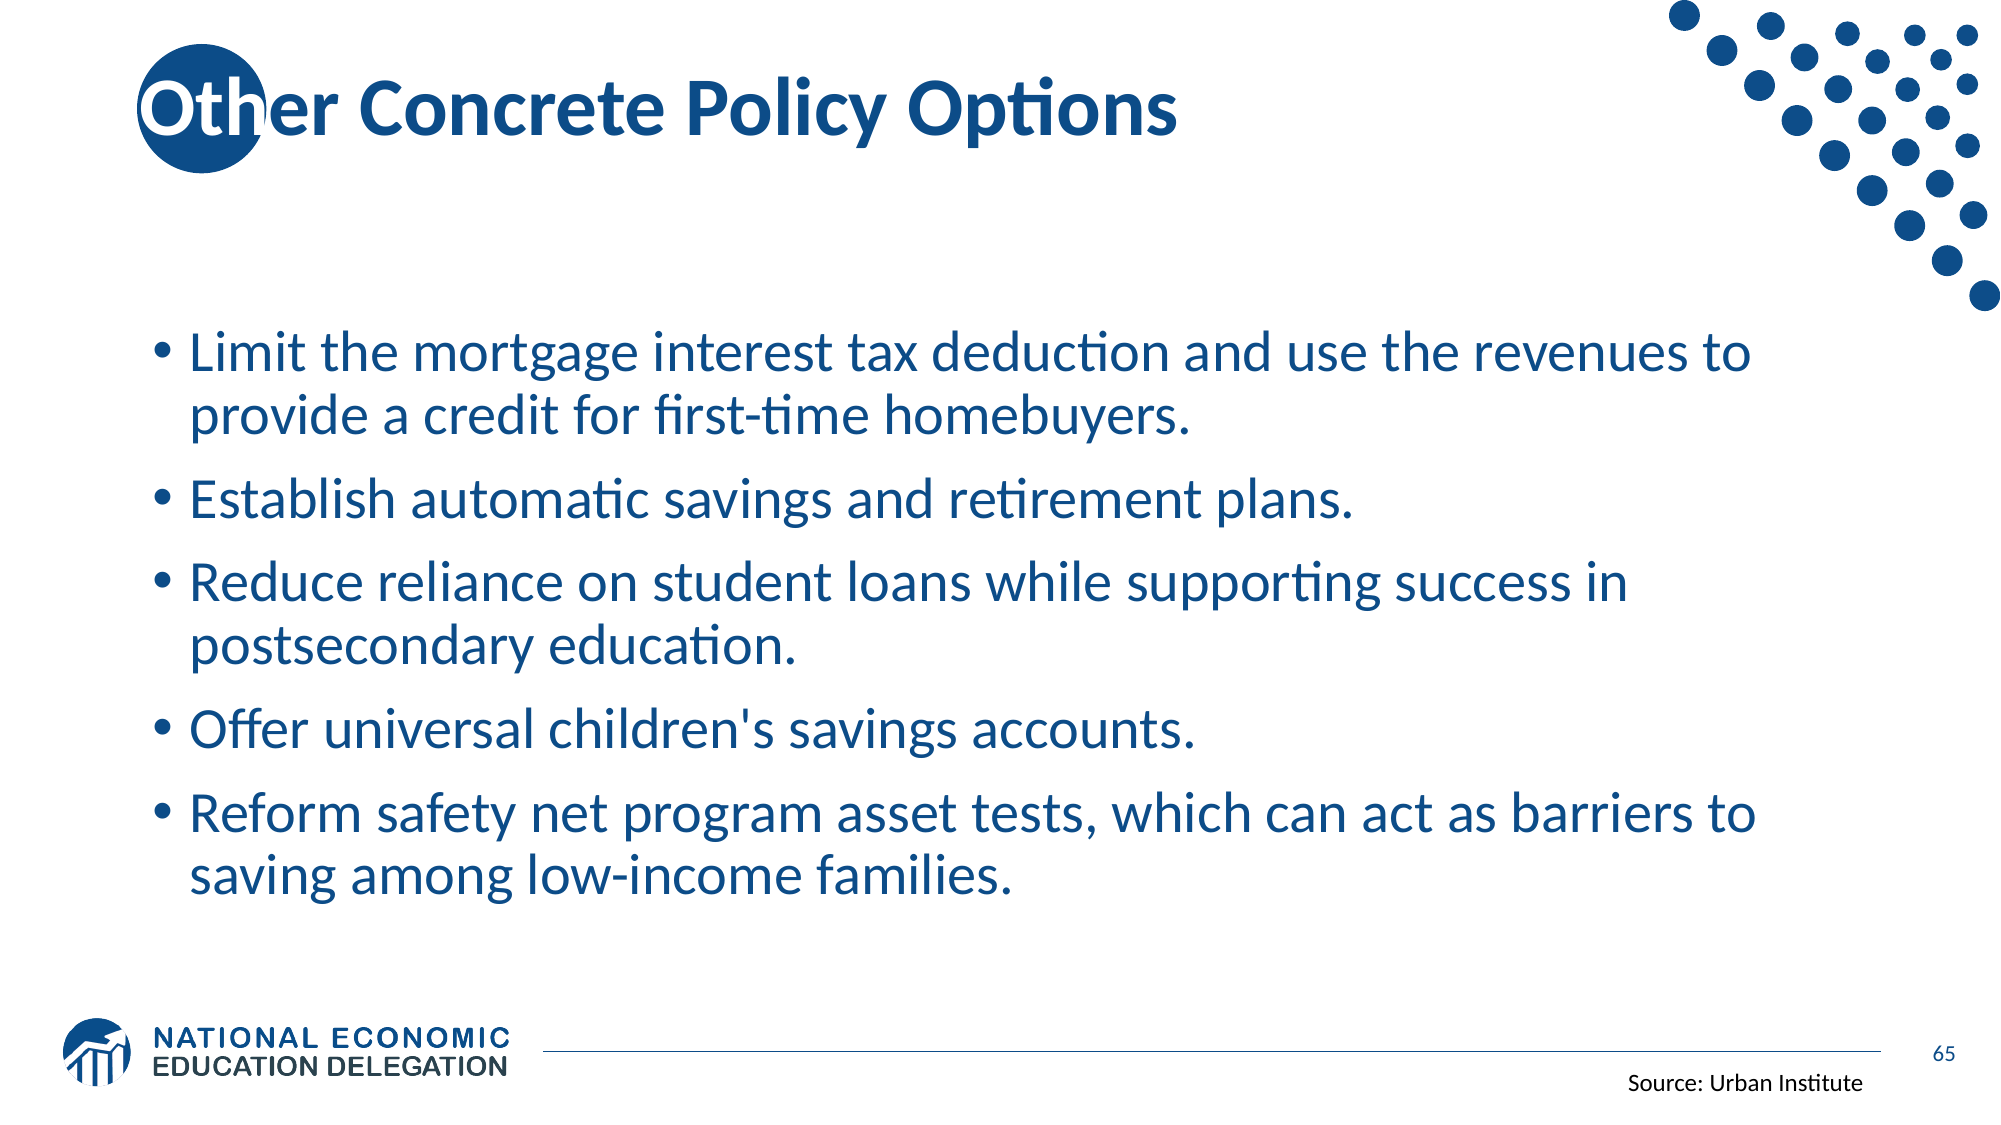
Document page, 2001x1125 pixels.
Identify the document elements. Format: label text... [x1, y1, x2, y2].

title Other Concrete Policy Options [124, 0, 1850, 218]
picture [55, 1013, 520, 1091]
text_box Source: Urban Institute [1613, 1059, 1879, 1104]
slide_number 65 [1521, 1022, 1972, 1082]
list Limit the mortgage interest tax deduction and use the revenues to provide a credit for first-time homebuyers. Establish automatic savings and retirement plans. Reduce reliance on student loans while supporting success in postsecondary education. Offer universal children's savings accounts. Reform safety net program asset tests, which can act as barriers to saving among low-income families. [137, 257, 1863, 972]
